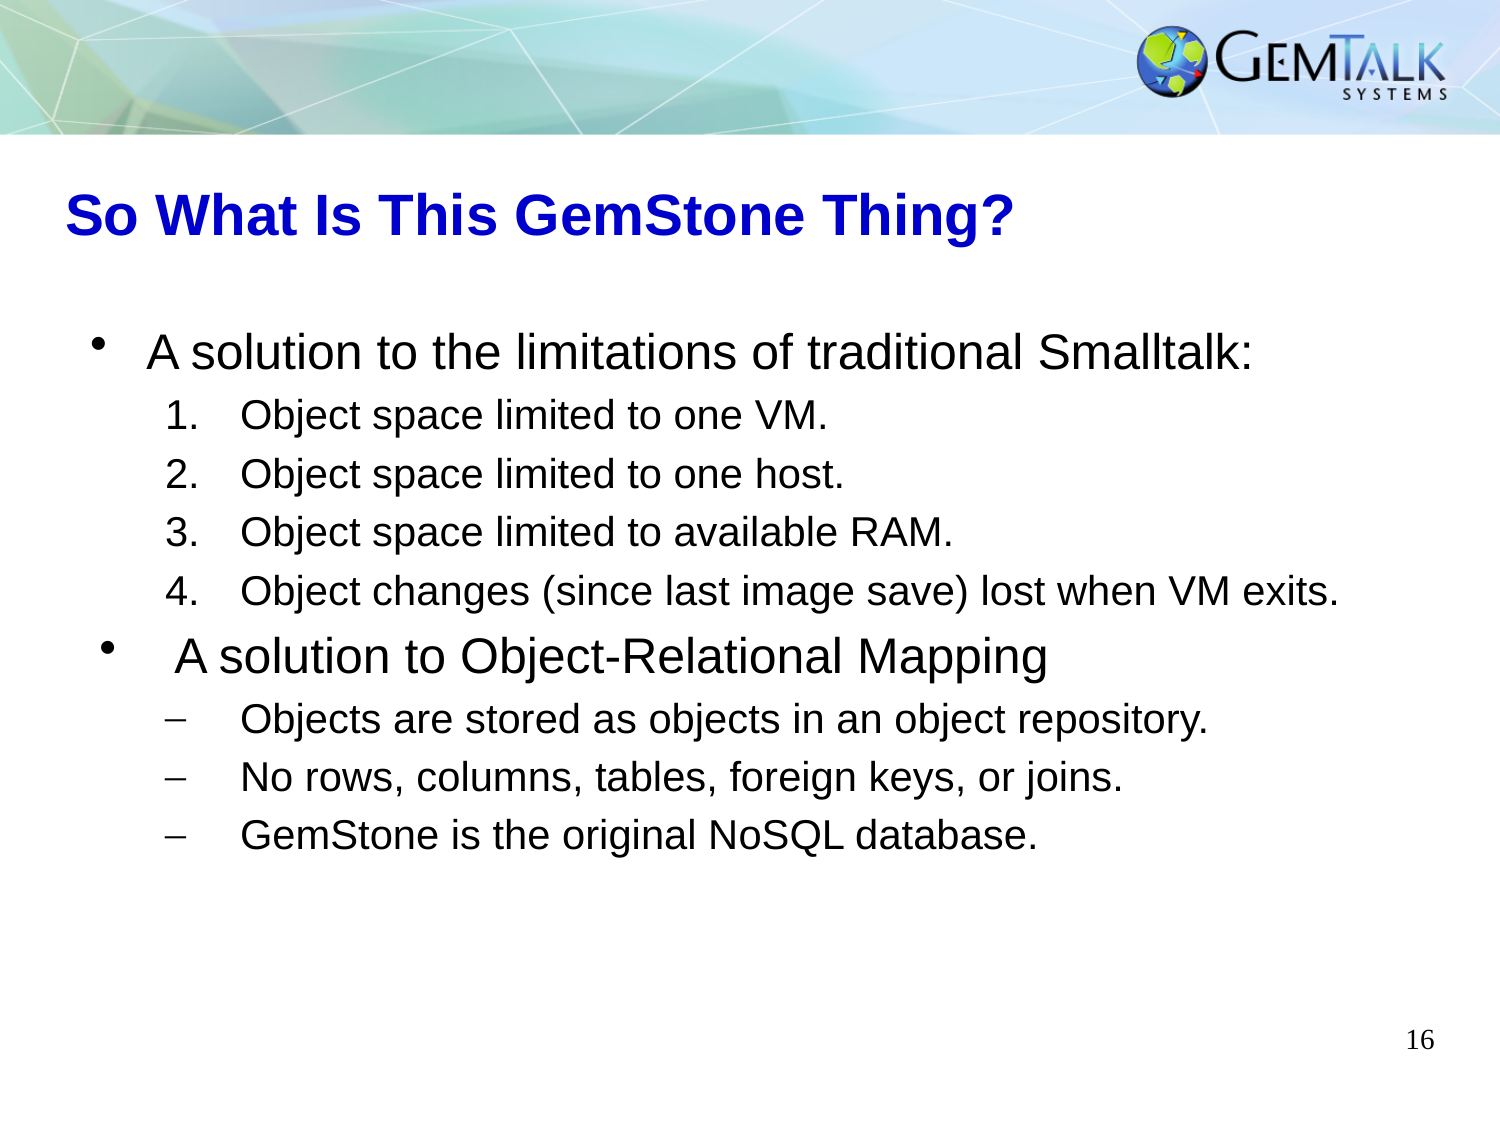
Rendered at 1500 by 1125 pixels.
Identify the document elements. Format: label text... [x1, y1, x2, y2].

title So What Is This GemStone Thing? [50, 137, 1450, 288]
picture [0, 0, 1500, 1125]
slide_number 16 [1137, 1012, 1450, 1088]
list A solution to the limitations of traditional Smalltalk: Object space limited to one VM. Object space limited to one host. Object space limited to available RAM. Object changes (since last image save) lost when VM exits. A solution to Object-Relational Mapping Objects are stored as objects in an object repository. No rows, columns, tables, foreign keys, or joins. GemStone is the original NoSQL database. [75, 312, 1388, 1075]
